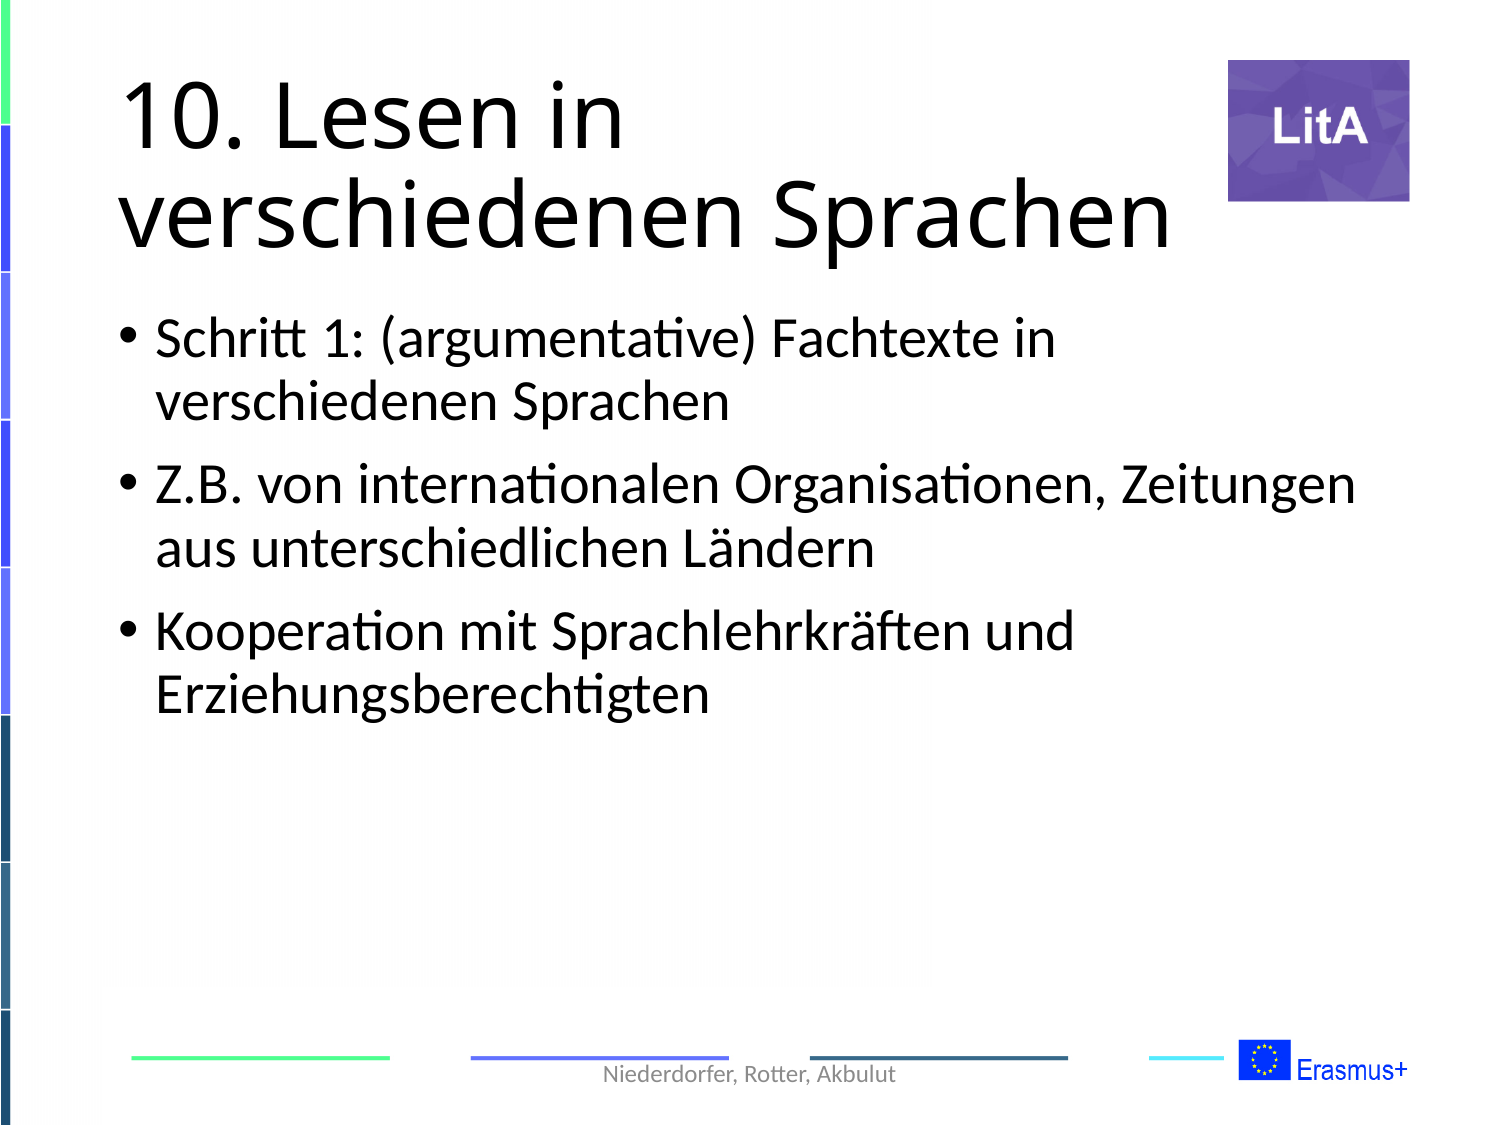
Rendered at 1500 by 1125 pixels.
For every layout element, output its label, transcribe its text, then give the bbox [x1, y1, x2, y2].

list Schritt 1: (argumentative) Fachtexte in verschiedenen Sprachen Z.B. von internationalen Organisationen, Zeitungen aus unterschiedlichen Ländern Kooperation mit Sprachlehrkräften und Erziehungsberechtigten [103, 299, 1397, 1014]
title 10. Lesen in verschiedenen Sprachen [103, 59, 1200, 278]
picture [1228, 59, 1410, 202]
picture [1, 0, 1500, 1125]
footer Niederdorfer, Rotter, Akbulut [496, 1042, 1004, 1103]
